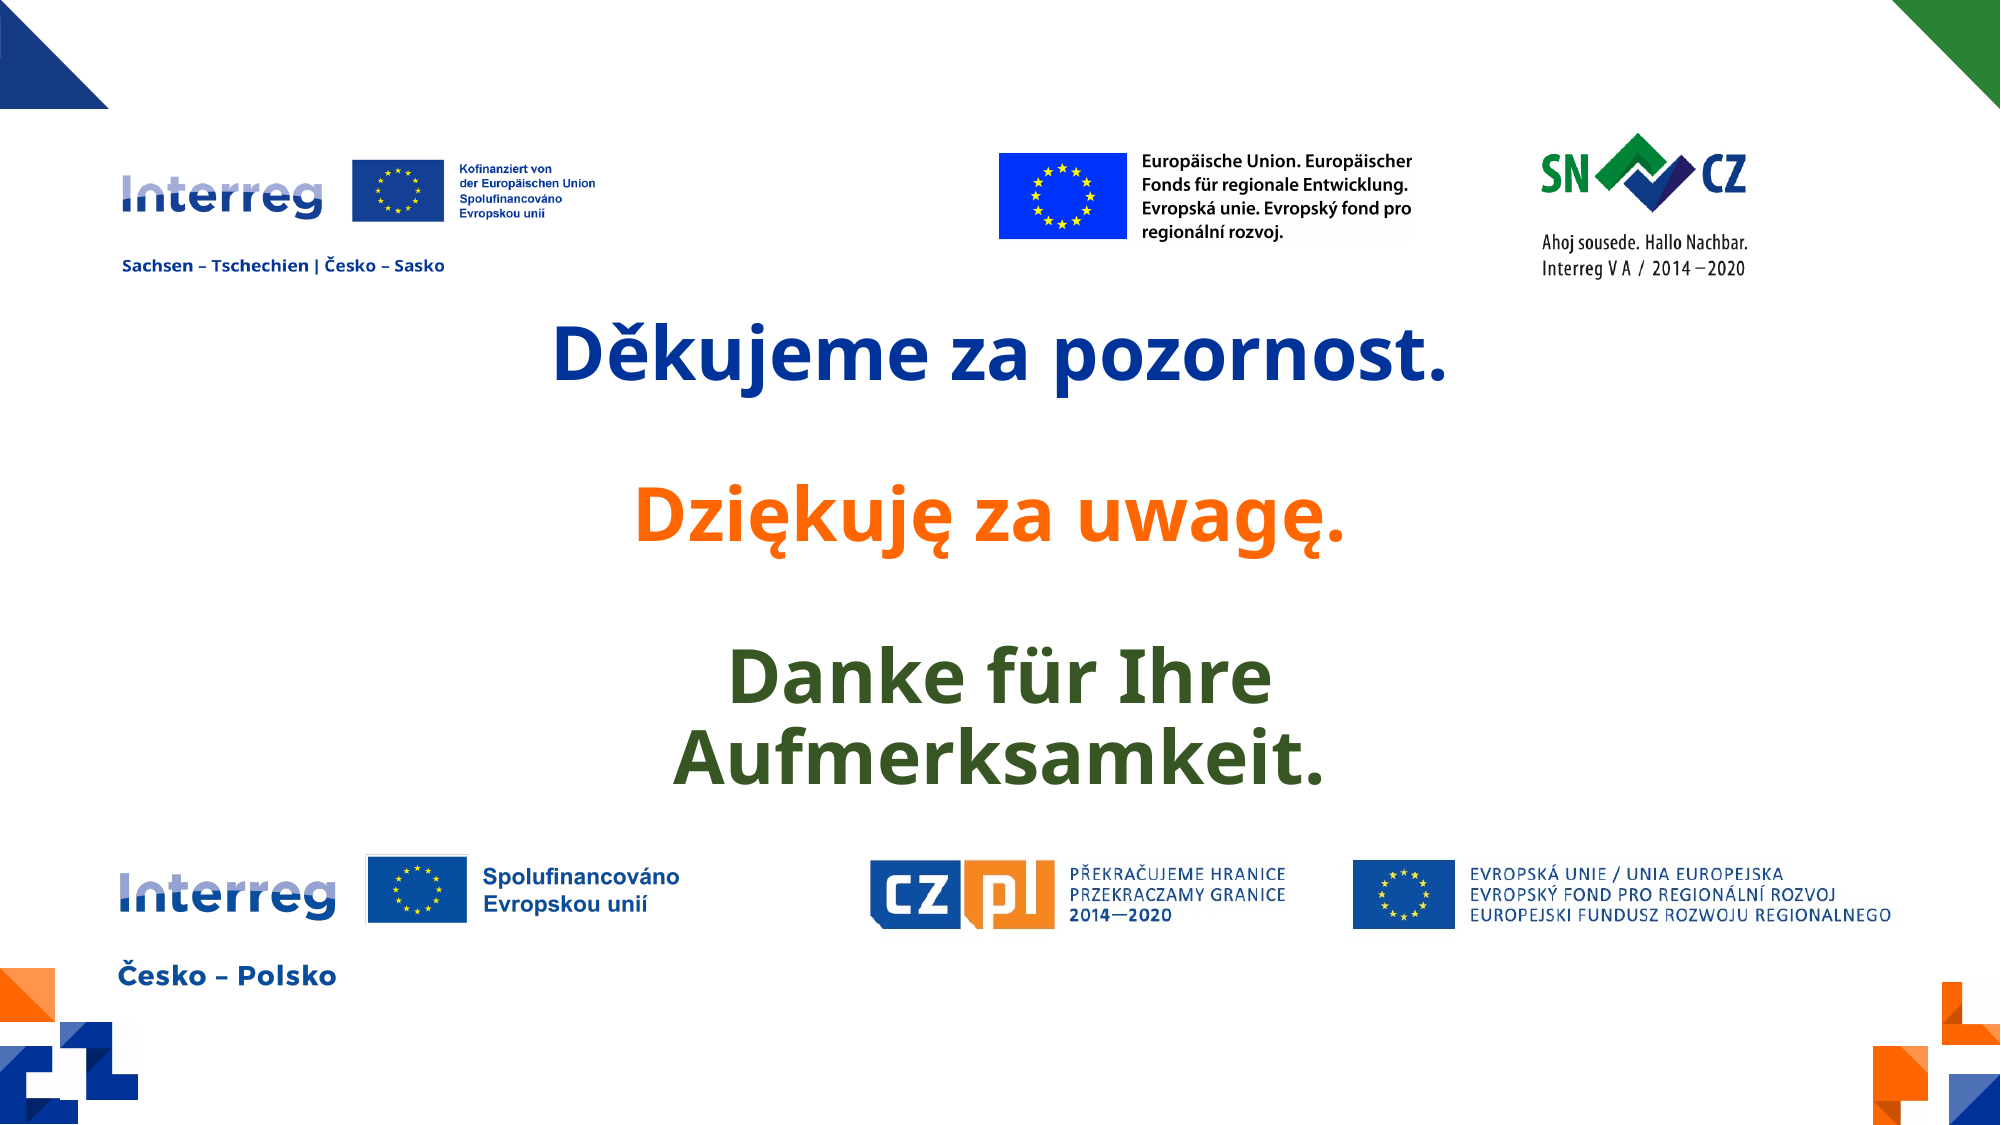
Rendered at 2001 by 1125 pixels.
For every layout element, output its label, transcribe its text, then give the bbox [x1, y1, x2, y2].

picture [1513, 104, 1774, 303]
picture [1949, 1074, 2000, 1125]
picture [1873, 1046, 1928, 1125]
picture [999, 153, 1412, 242]
picture [1942, 982, 2000, 1045]
picture [115, 850, 682, 993]
picture [0, 1022, 138, 1124]
picture [0, 967, 55, 1022]
picture [1890, 0, 2000, 109]
picture [0, 0, 109, 109]
picture [854, 843, 1908, 945]
picture [92, 129, 626, 302]
title Děkujeme za pozornost. Dziękuję za uwagę. Danke für Ihre Aufmerksamkeit. [486, 284, 1514, 922]
